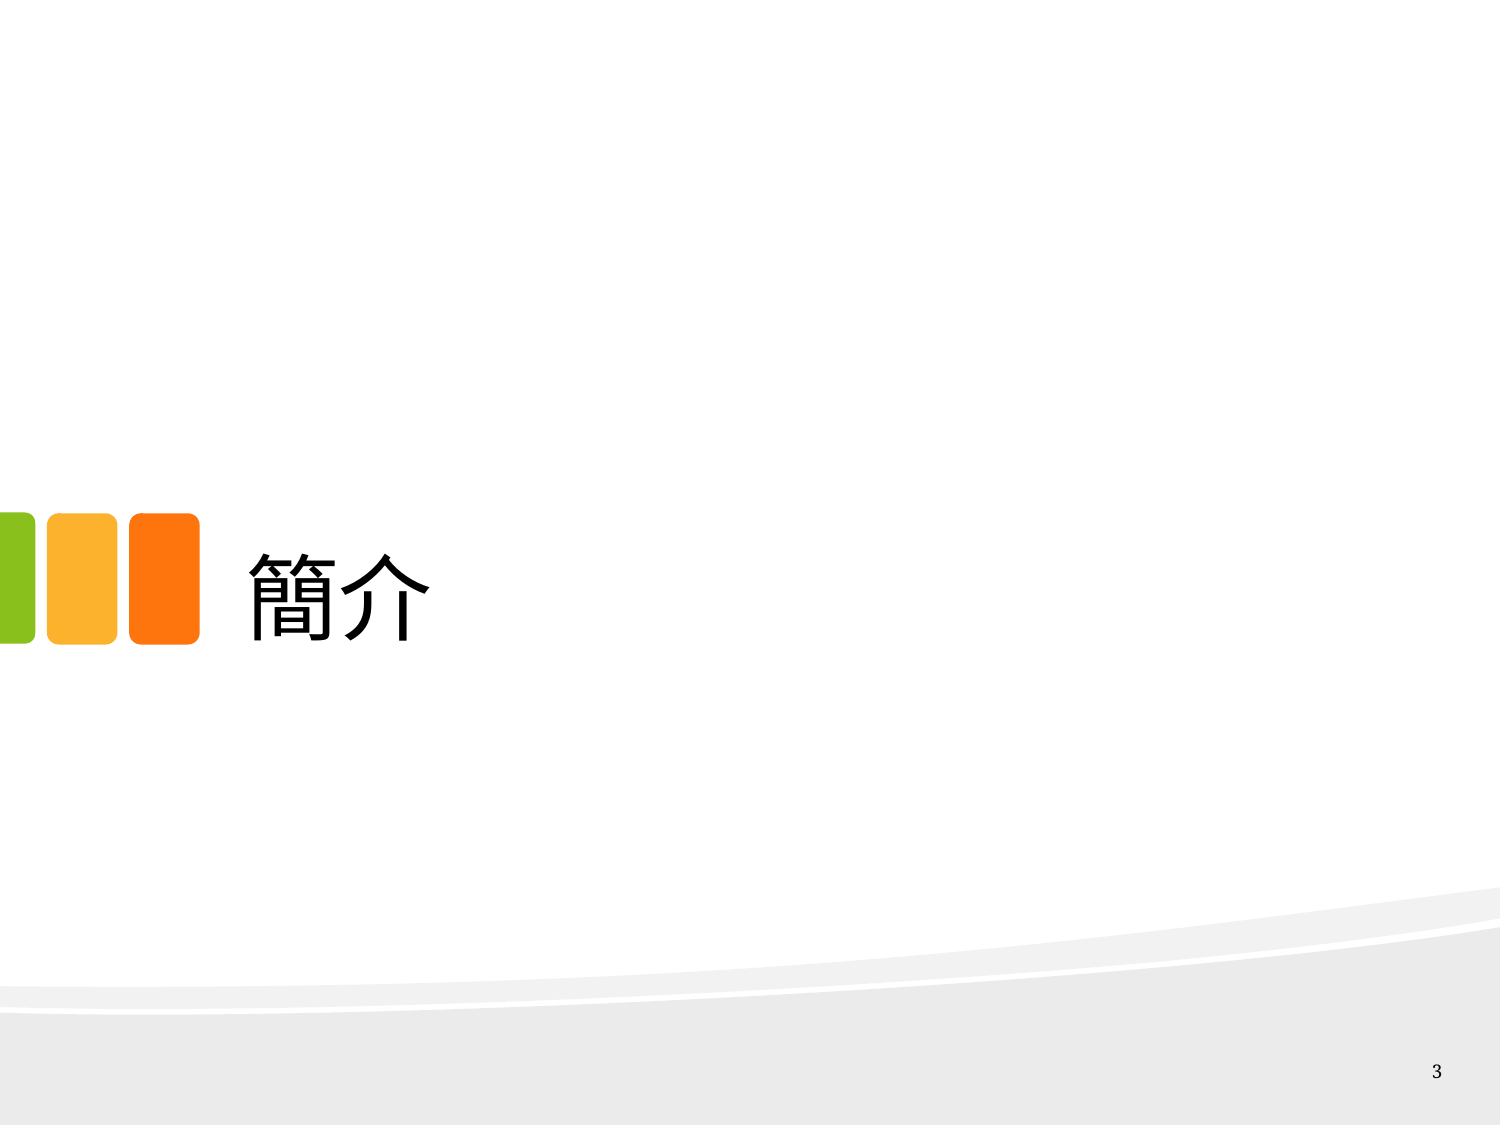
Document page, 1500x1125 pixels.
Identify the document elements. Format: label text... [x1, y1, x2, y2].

title 簡介 [225, 317, 1350, 663]
slide_number 3 [1362, 1057, 1463, 1088]
